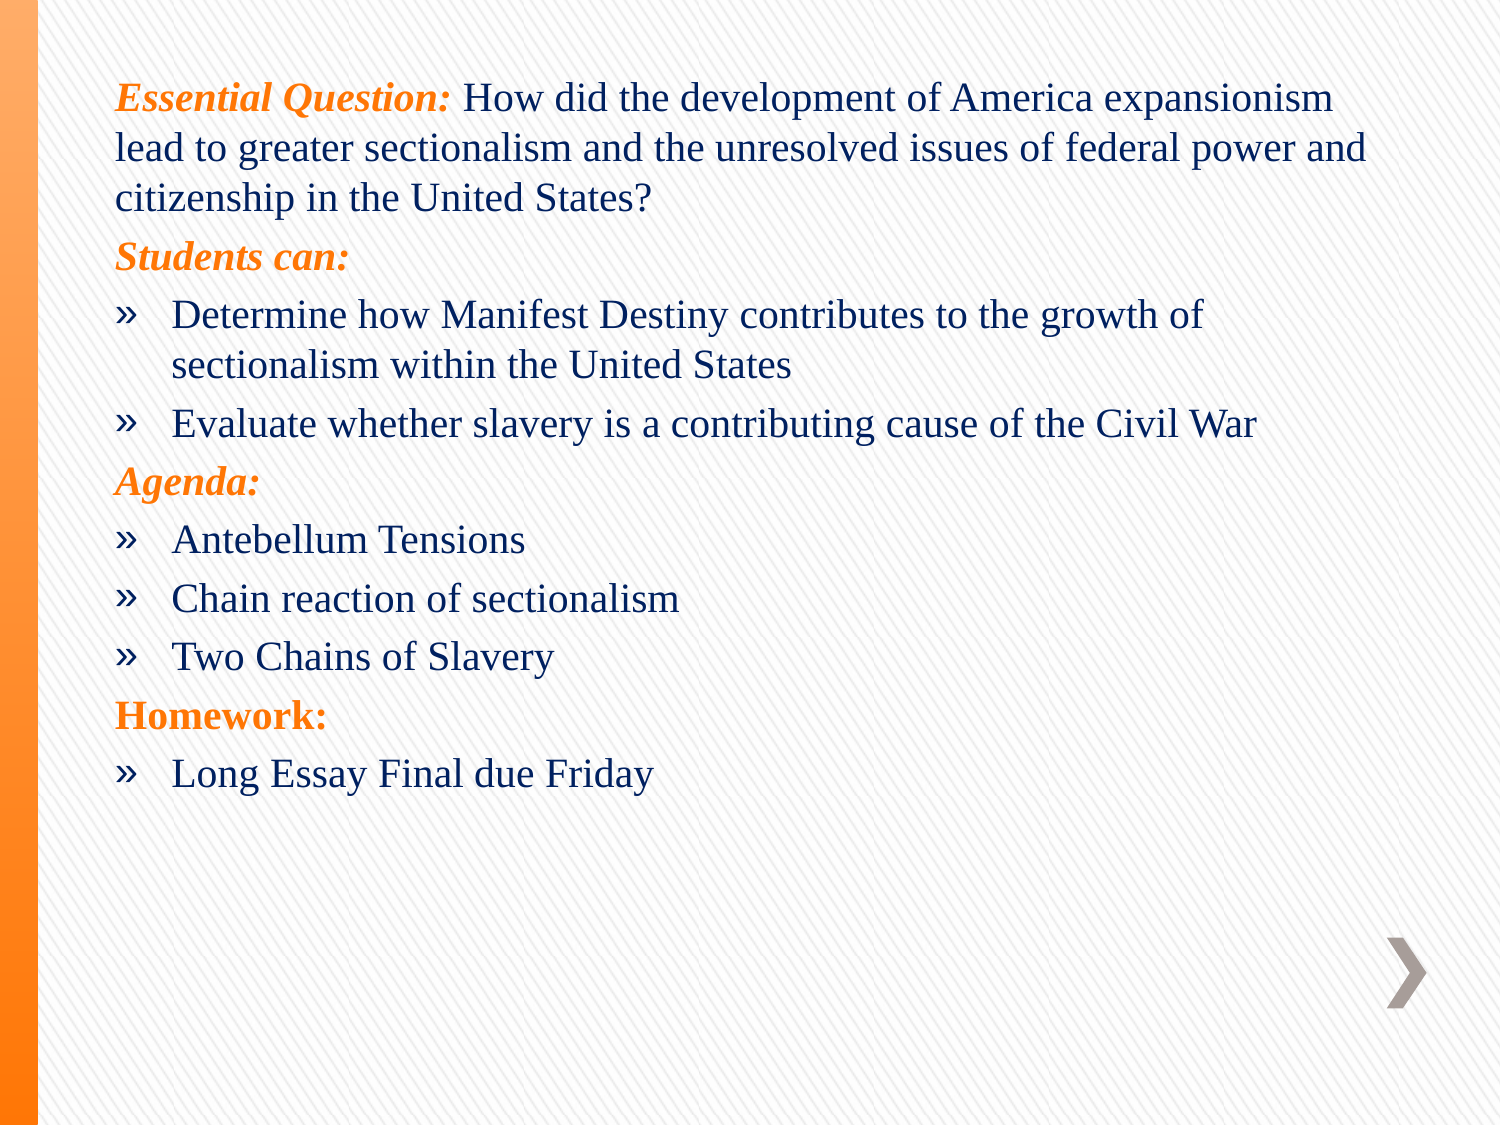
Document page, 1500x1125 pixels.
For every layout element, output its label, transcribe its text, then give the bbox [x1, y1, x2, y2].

list Essential Question: How did the development of America expansionism lead to greater sectionalism and the unresolved issues of federal power and citizenship in the United States? Students can: Determine how Manifest Destiny contributes to the growth of sectionalism within the United States Evaluate whether slavery is a contributing cause of the Civil War Agenda: Antebellum Tensions Chain reaction of sectionalism Two Chains of Slavery Homework: Long Essay Final due Friday [99, 62, 1425, 1063]
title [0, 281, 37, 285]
